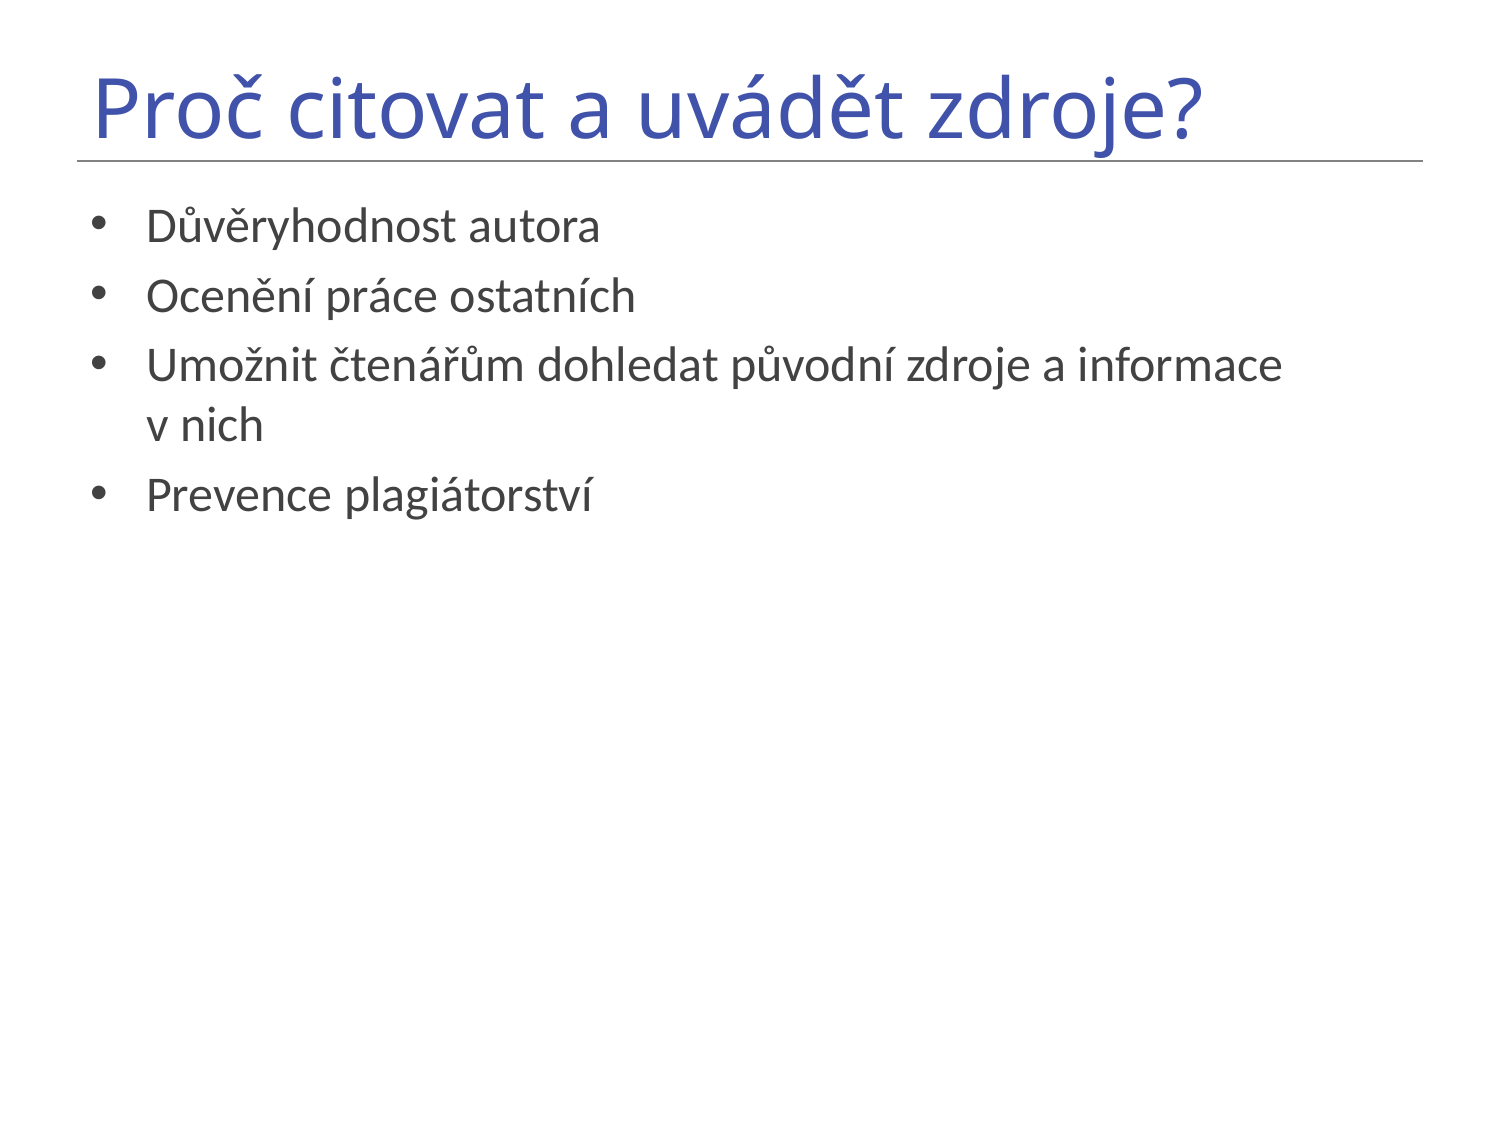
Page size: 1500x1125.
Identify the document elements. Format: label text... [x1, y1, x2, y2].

list Důvěryhodnost autora Ocenění práce ostatních Umožnit čtenářům dohledat původní zdroje a informace v nich Prevence plagiátorství [75, 184, 1425, 1024]
title Proč citovat a uvádět zdroje? [76, 54, 1427, 155]
